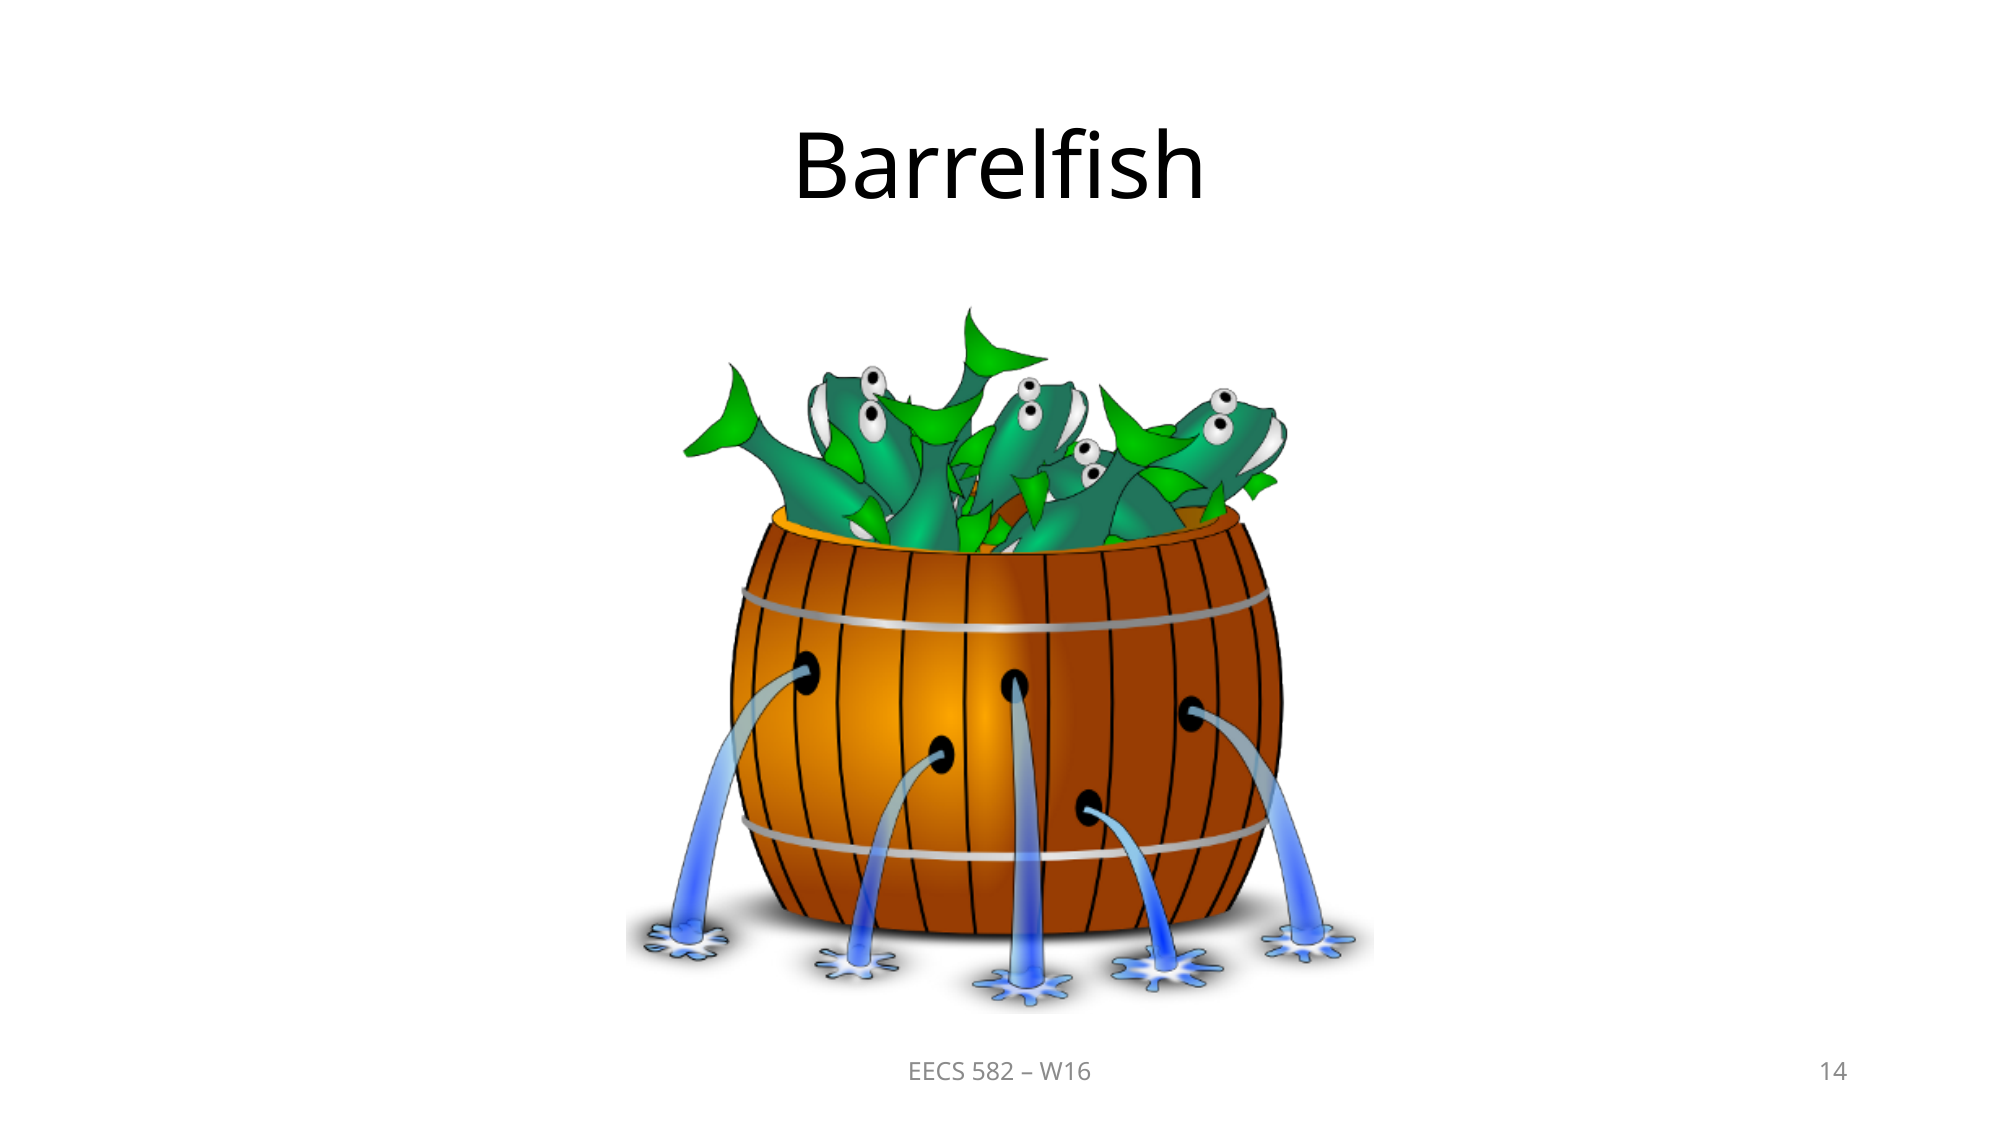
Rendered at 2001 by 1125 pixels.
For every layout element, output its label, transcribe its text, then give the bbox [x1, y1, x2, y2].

title Barrelfish [137, 59, 1863, 278]
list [137, 299, 1863, 1014]
slide_number 14 [1412, 1042, 1863, 1103]
footer EECS 582 – W16 [662, 1042, 1338, 1103]
